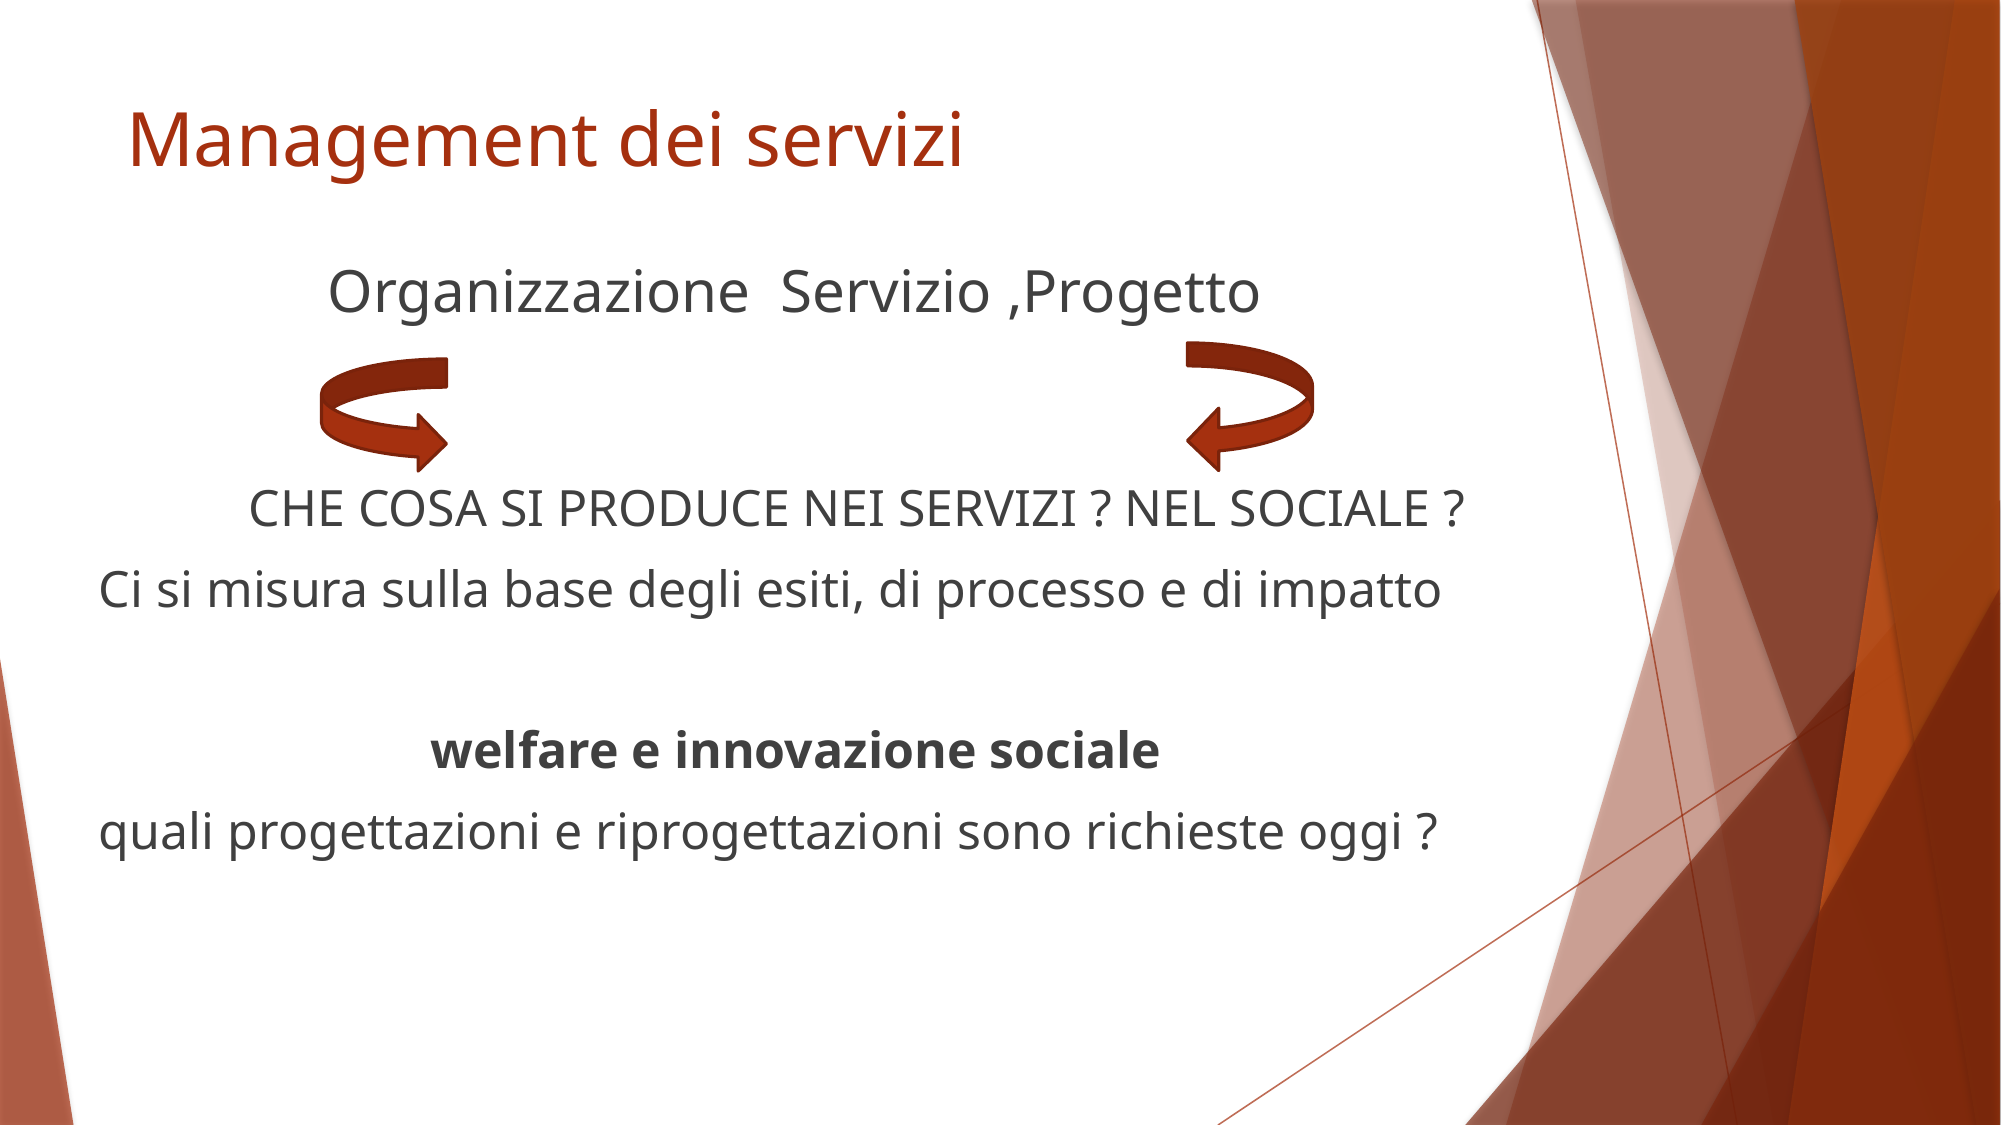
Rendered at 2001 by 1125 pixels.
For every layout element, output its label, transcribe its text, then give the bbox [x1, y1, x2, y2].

title Management dei servizi [111, 83, 1522, 246]
text_box [319, 357, 449, 473]
list Organizzazione Servizio ,Progetto CHE COSA SI PRODUCE NEI SERVIZI ? NEL SOCIALE ? Ci si misura sulla base degli esiti, di processo e di impatto welfare e innovazione sociale quali progettazioni e riprogettazioni sono richieste oggi ? [83, 246, 1522, 990]
text_box [1185, 341, 1315, 473]
